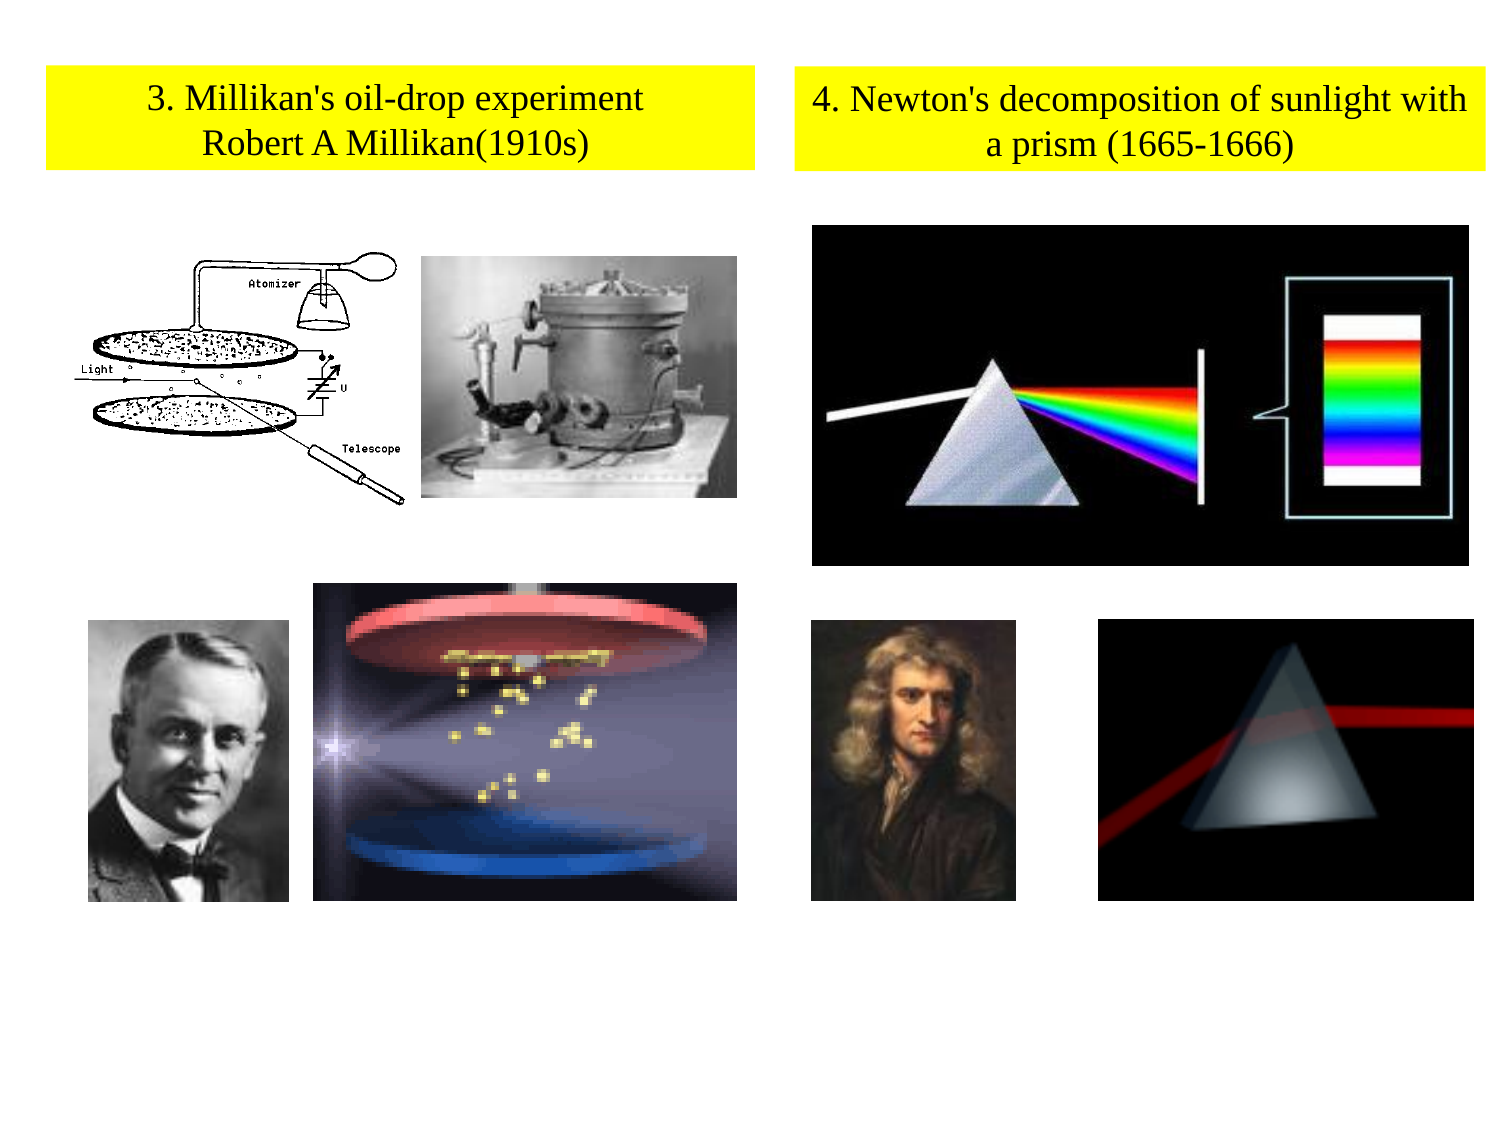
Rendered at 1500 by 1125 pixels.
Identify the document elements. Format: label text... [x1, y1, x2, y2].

picture [811, 225, 1469, 566]
picture [421, 255, 737, 498]
picture [811, 620, 1017, 902]
picture [88, 620, 289, 903]
picture [1098, 619, 1474, 902]
text_box 3. Millikan's oil-drop experiment Robert A Millikan(1910s) [46, 65, 755, 171]
picture [46, 239, 418, 514]
picture [312, 583, 737, 902]
text_box 4. Newton's decomposition of sunlight with a prism (1665-1666) [794, 66, 1486, 172]
